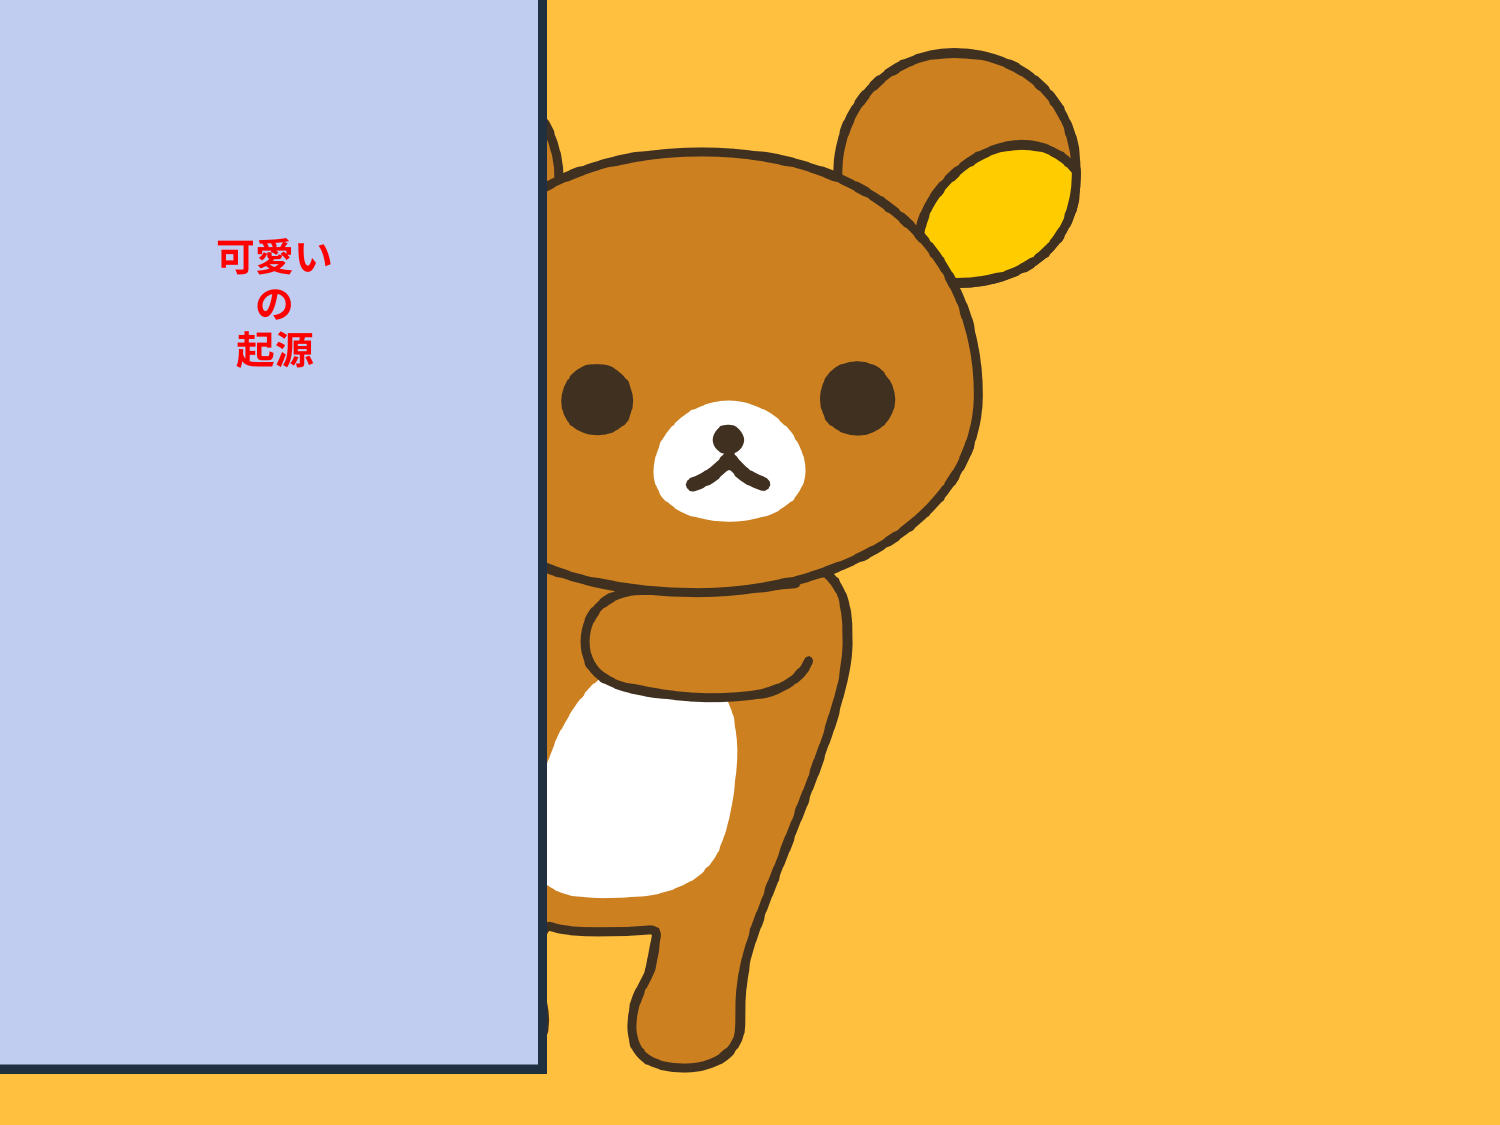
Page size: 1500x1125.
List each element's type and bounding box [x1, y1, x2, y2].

list [0, 0, 1500, 1125]
